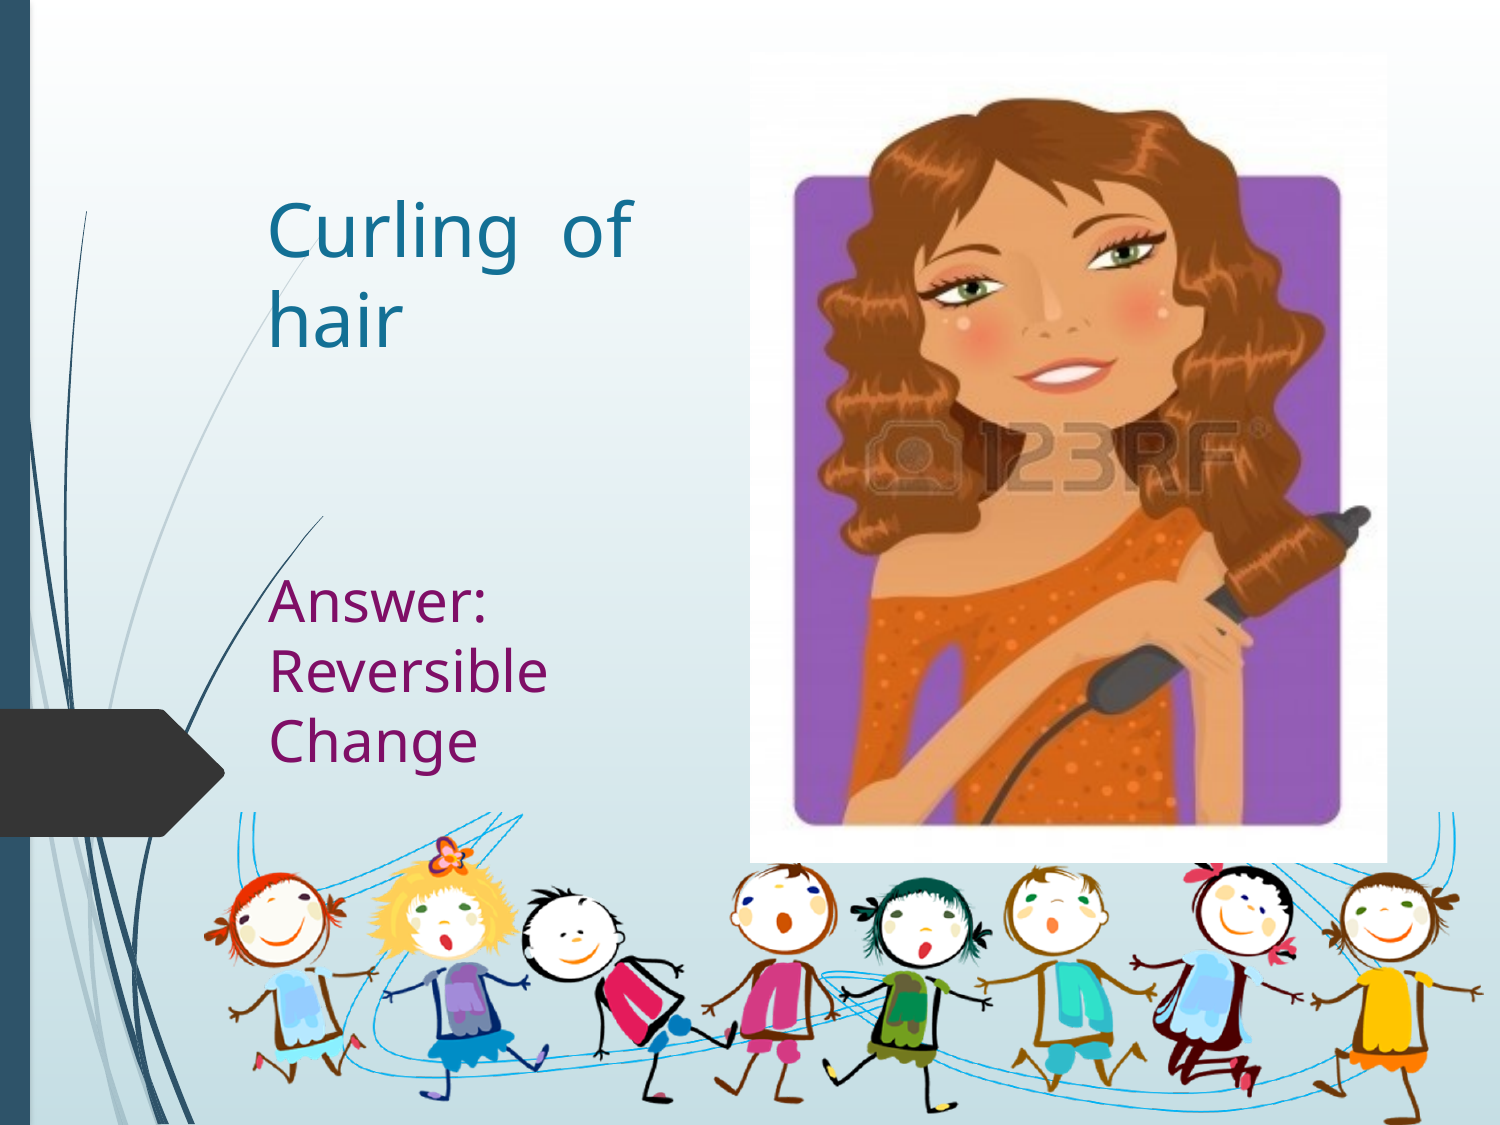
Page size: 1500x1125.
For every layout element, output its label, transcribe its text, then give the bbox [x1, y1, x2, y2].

text_box Curling of hair [251, 174, 650, 485]
text_box Answer: Reversible Change [253, 556, 720, 786]
text_box [750, 52, 1388, 811]
picture [203, 812, 1489, 1125]
